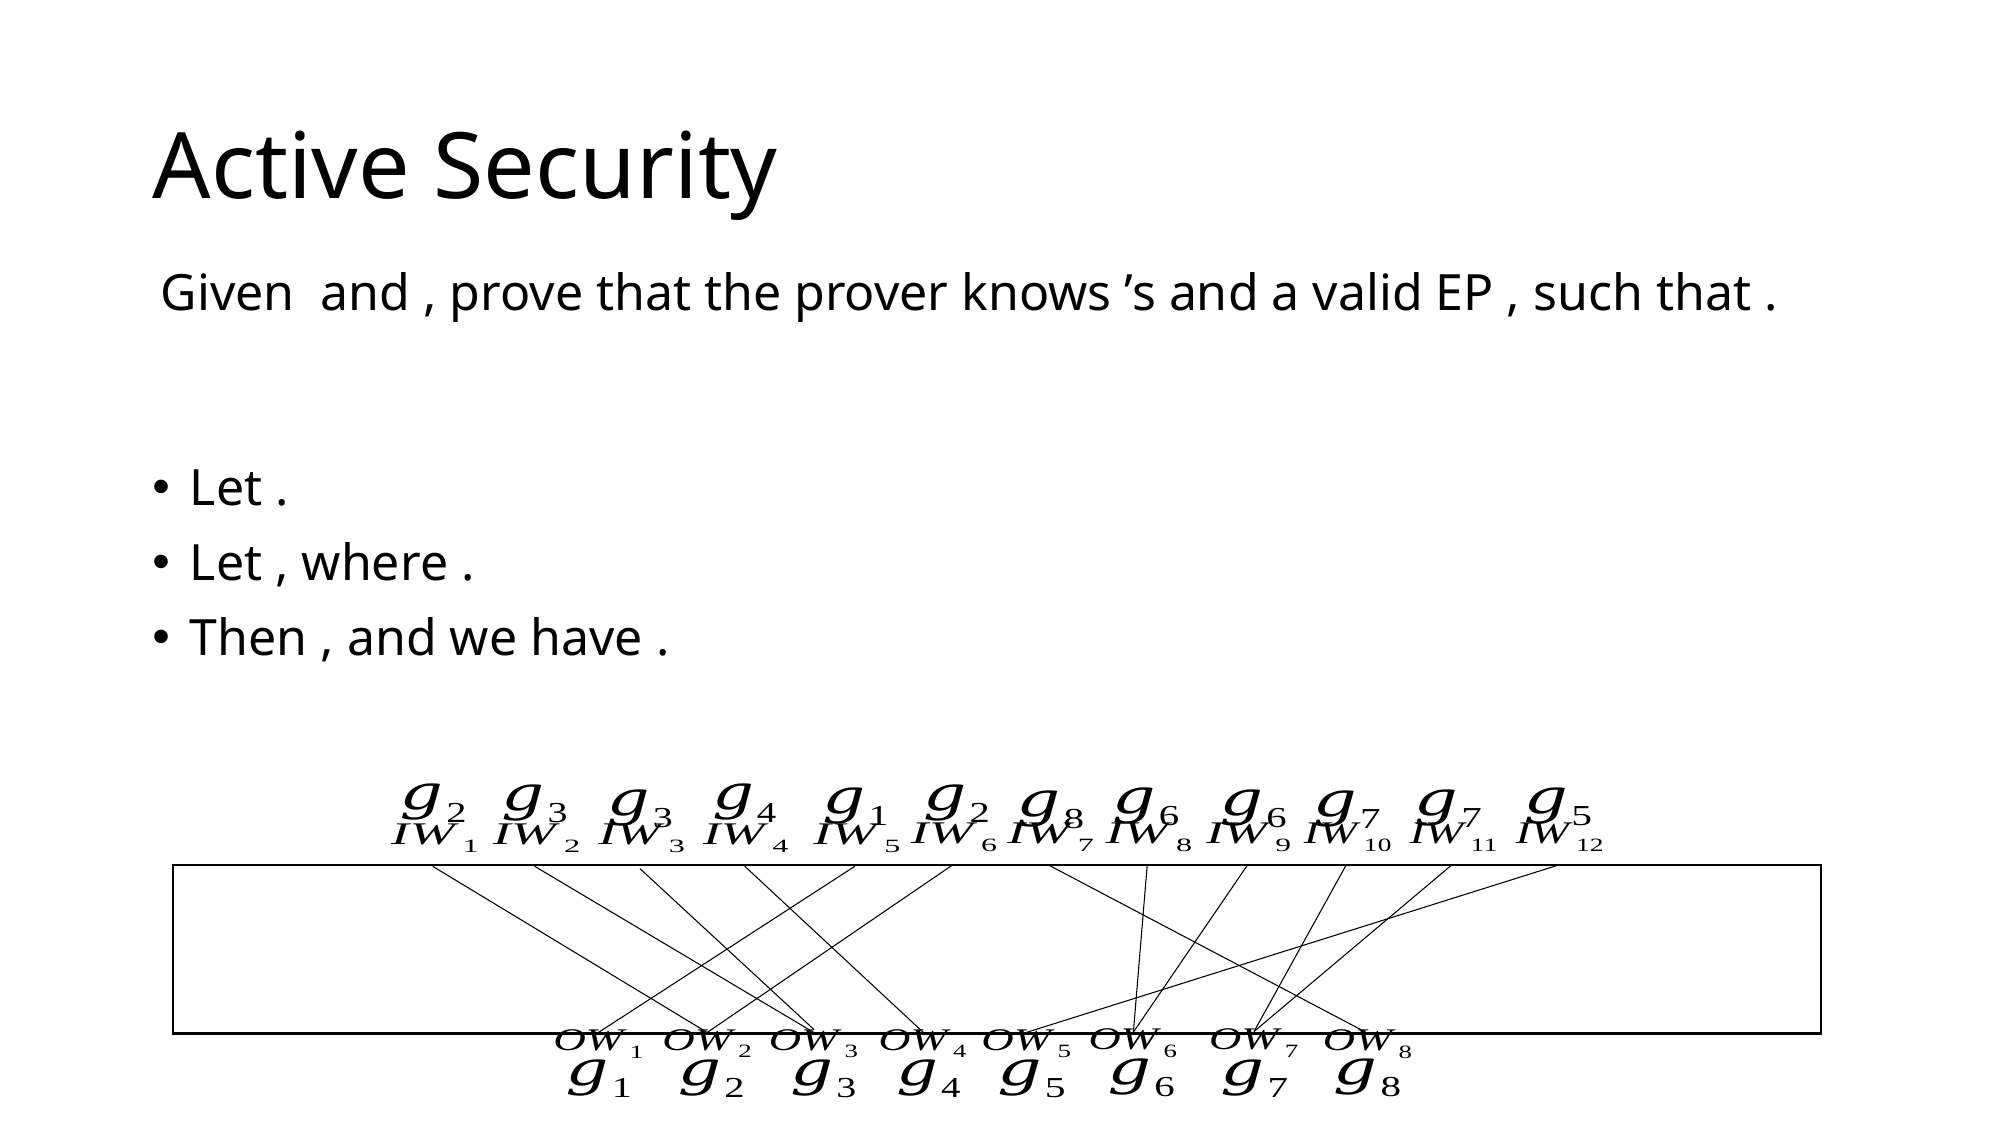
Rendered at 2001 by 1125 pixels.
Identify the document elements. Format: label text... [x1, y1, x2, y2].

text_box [173, 815, 1822, 1063]
title Active Security [137, 59, 1863, 278]
